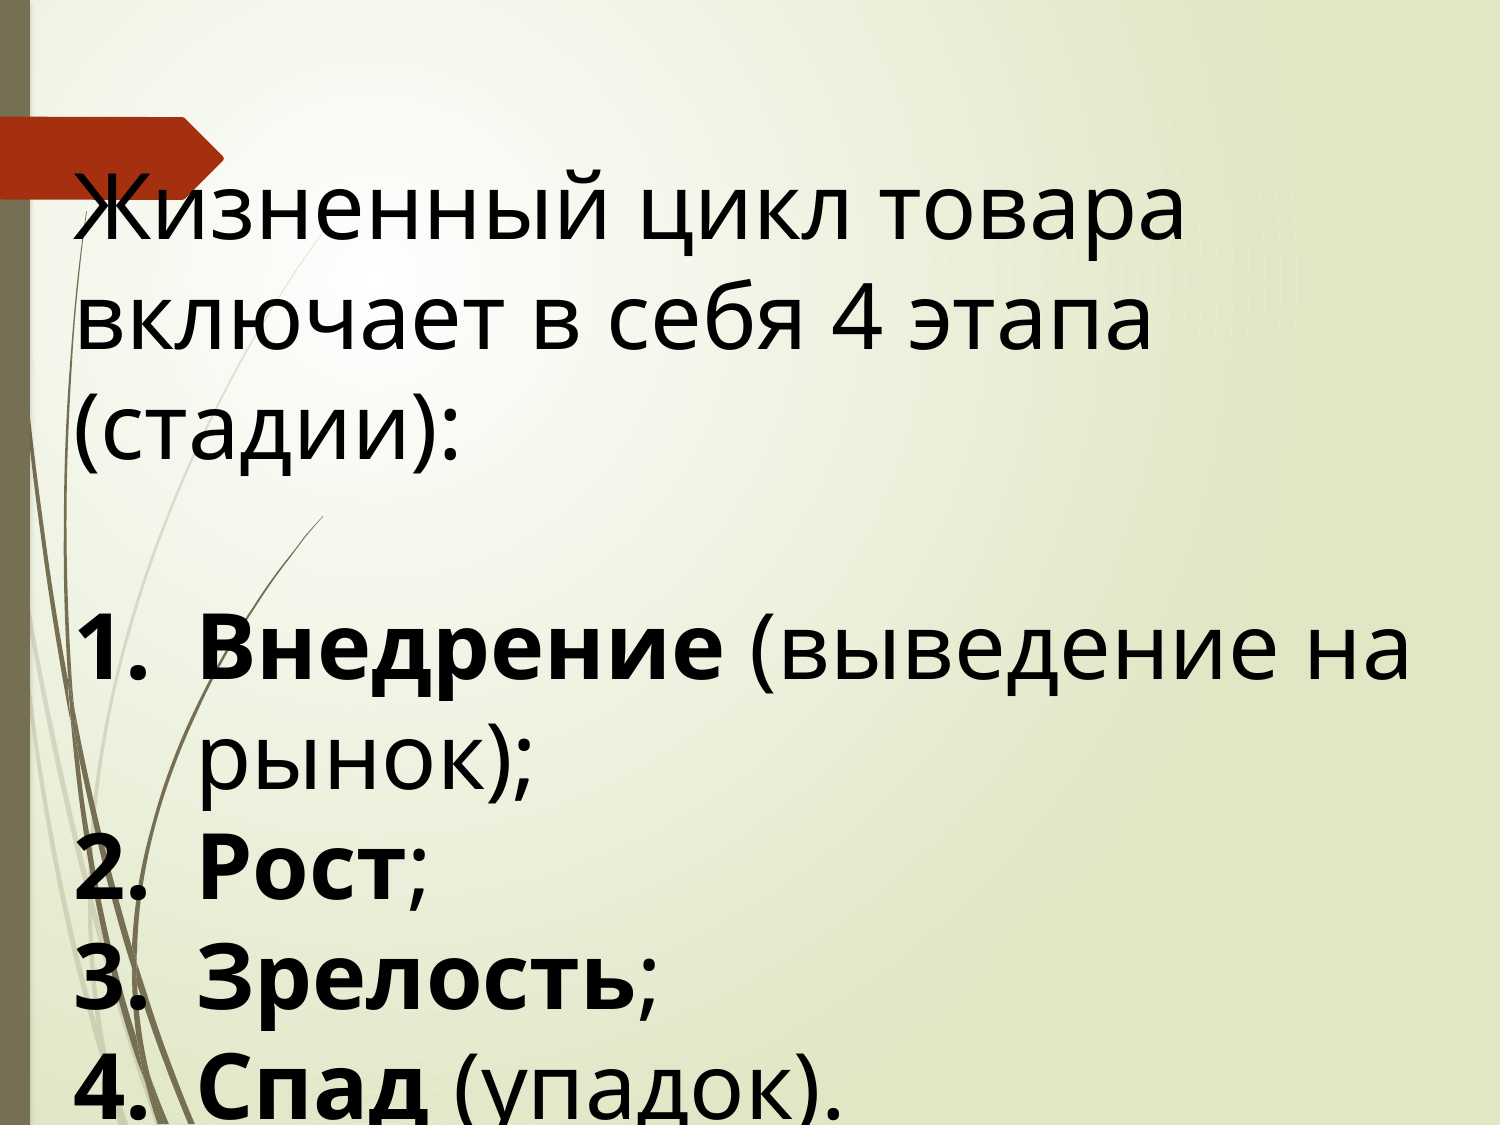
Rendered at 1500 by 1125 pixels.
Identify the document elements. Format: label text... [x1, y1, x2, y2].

text_box Жизненный цикл товара включает в себя 4 этапа (стадии): Внедрение (выведение на рынок); Рост; Зрелость; Спад (упадок). [58, 140, 1430, 1125]
